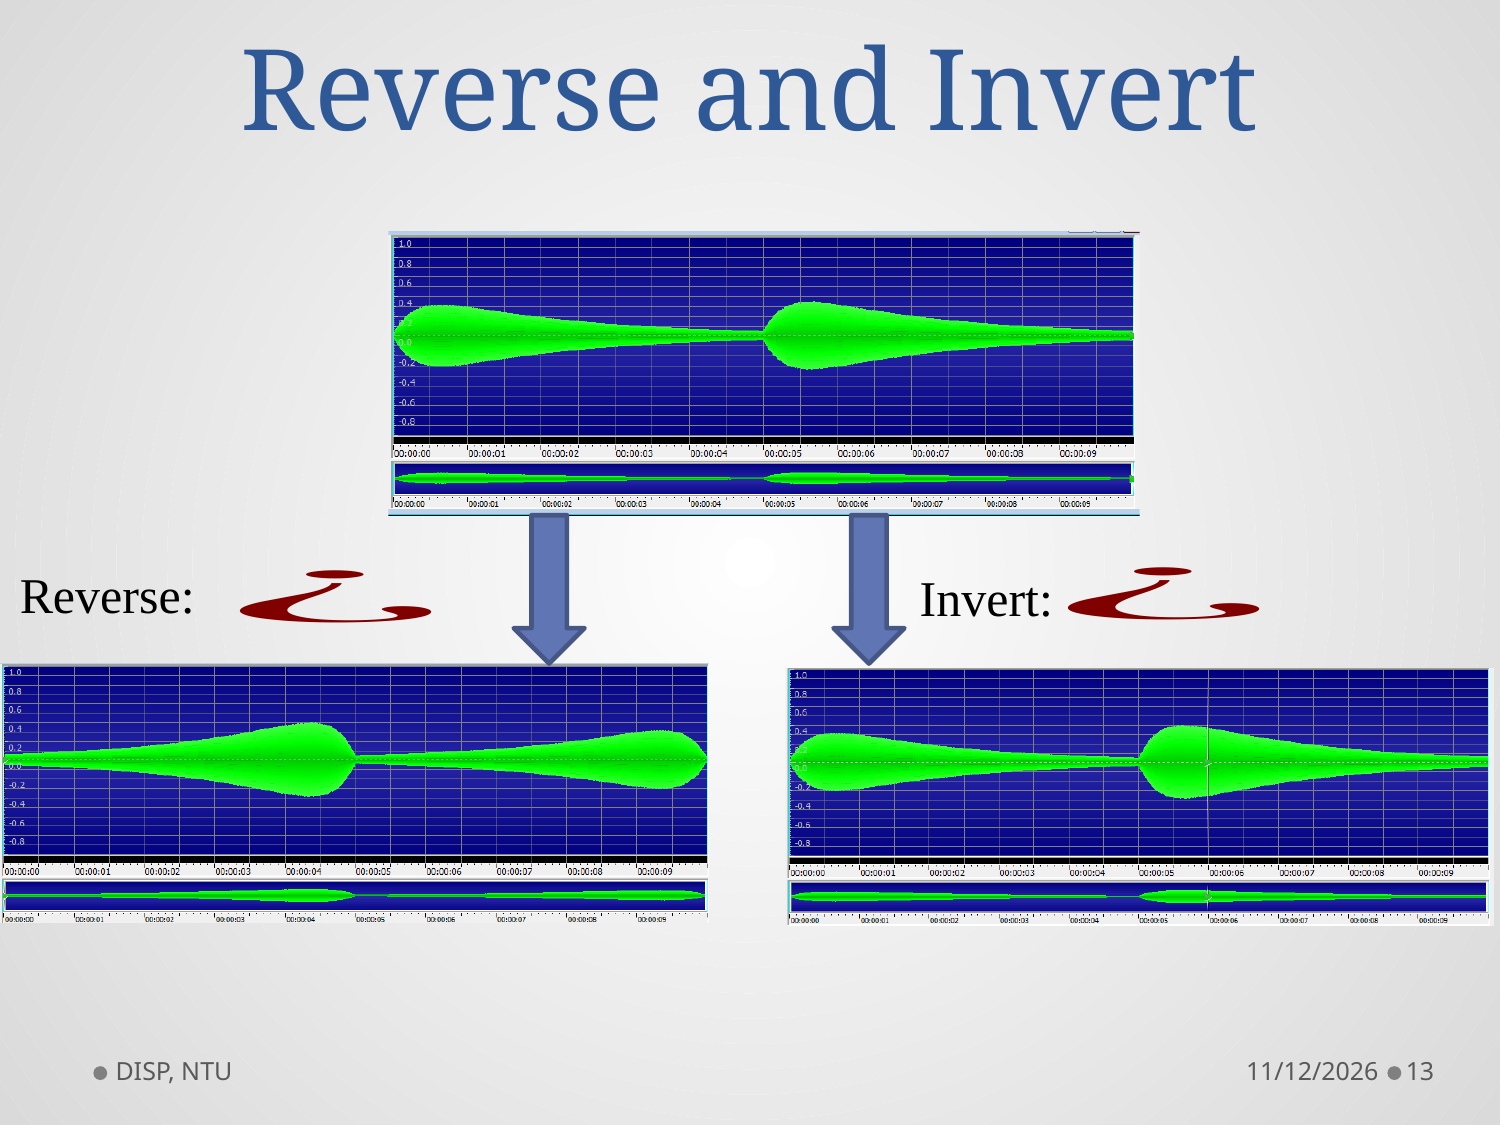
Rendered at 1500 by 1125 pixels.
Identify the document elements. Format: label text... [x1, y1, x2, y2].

text_box [831, 524, 907, 666]
picture [785, 668, 1495, 926]
footer DISP, NTU [108, 1042, 576, 1103]
slide_number 13 [1401, 1042, 1494, 1103]
text_box [511, 524, 587, 661]
picture [0, 663, 709, 924]
text_box Invert: [904, 558, 1069, 634]
text_box Reverse: [5, 555, 223, 631]
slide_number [1043, 1042, 1386, 1103]
picture [388, 231, 1140, 516]
title Reverse and Invert [75, 0, 1425, 161]
